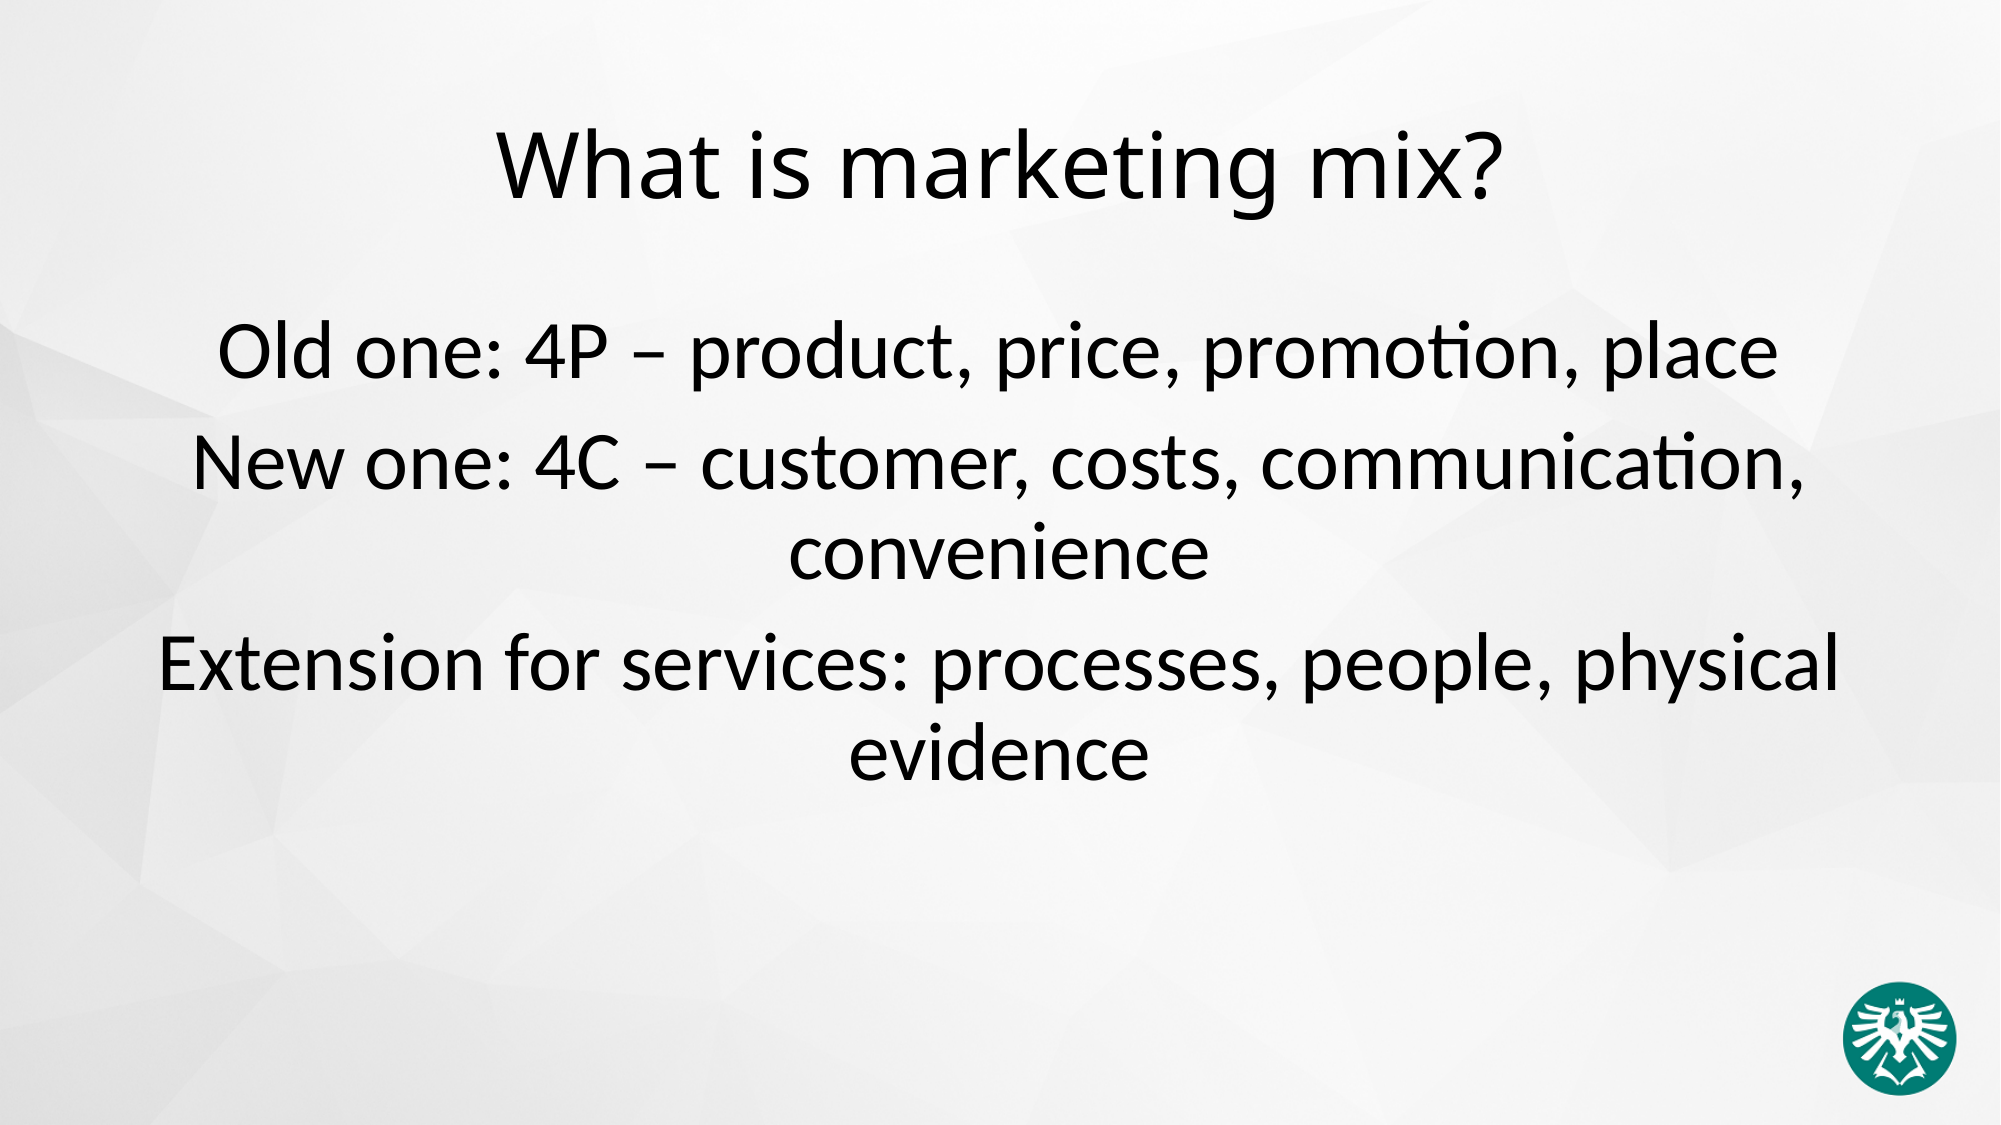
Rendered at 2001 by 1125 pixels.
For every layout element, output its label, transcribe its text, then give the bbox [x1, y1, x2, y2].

title What is marketing mix? [137, 59, 1863, 278]
list Old one: 4P – product, price, promotion, place New one: 4C – customer, costs, communication, convenience Extension for services: processes, people, physical evidence [137, 299, 1863, 1014]
picture [0, 0, 2001, 1125]
